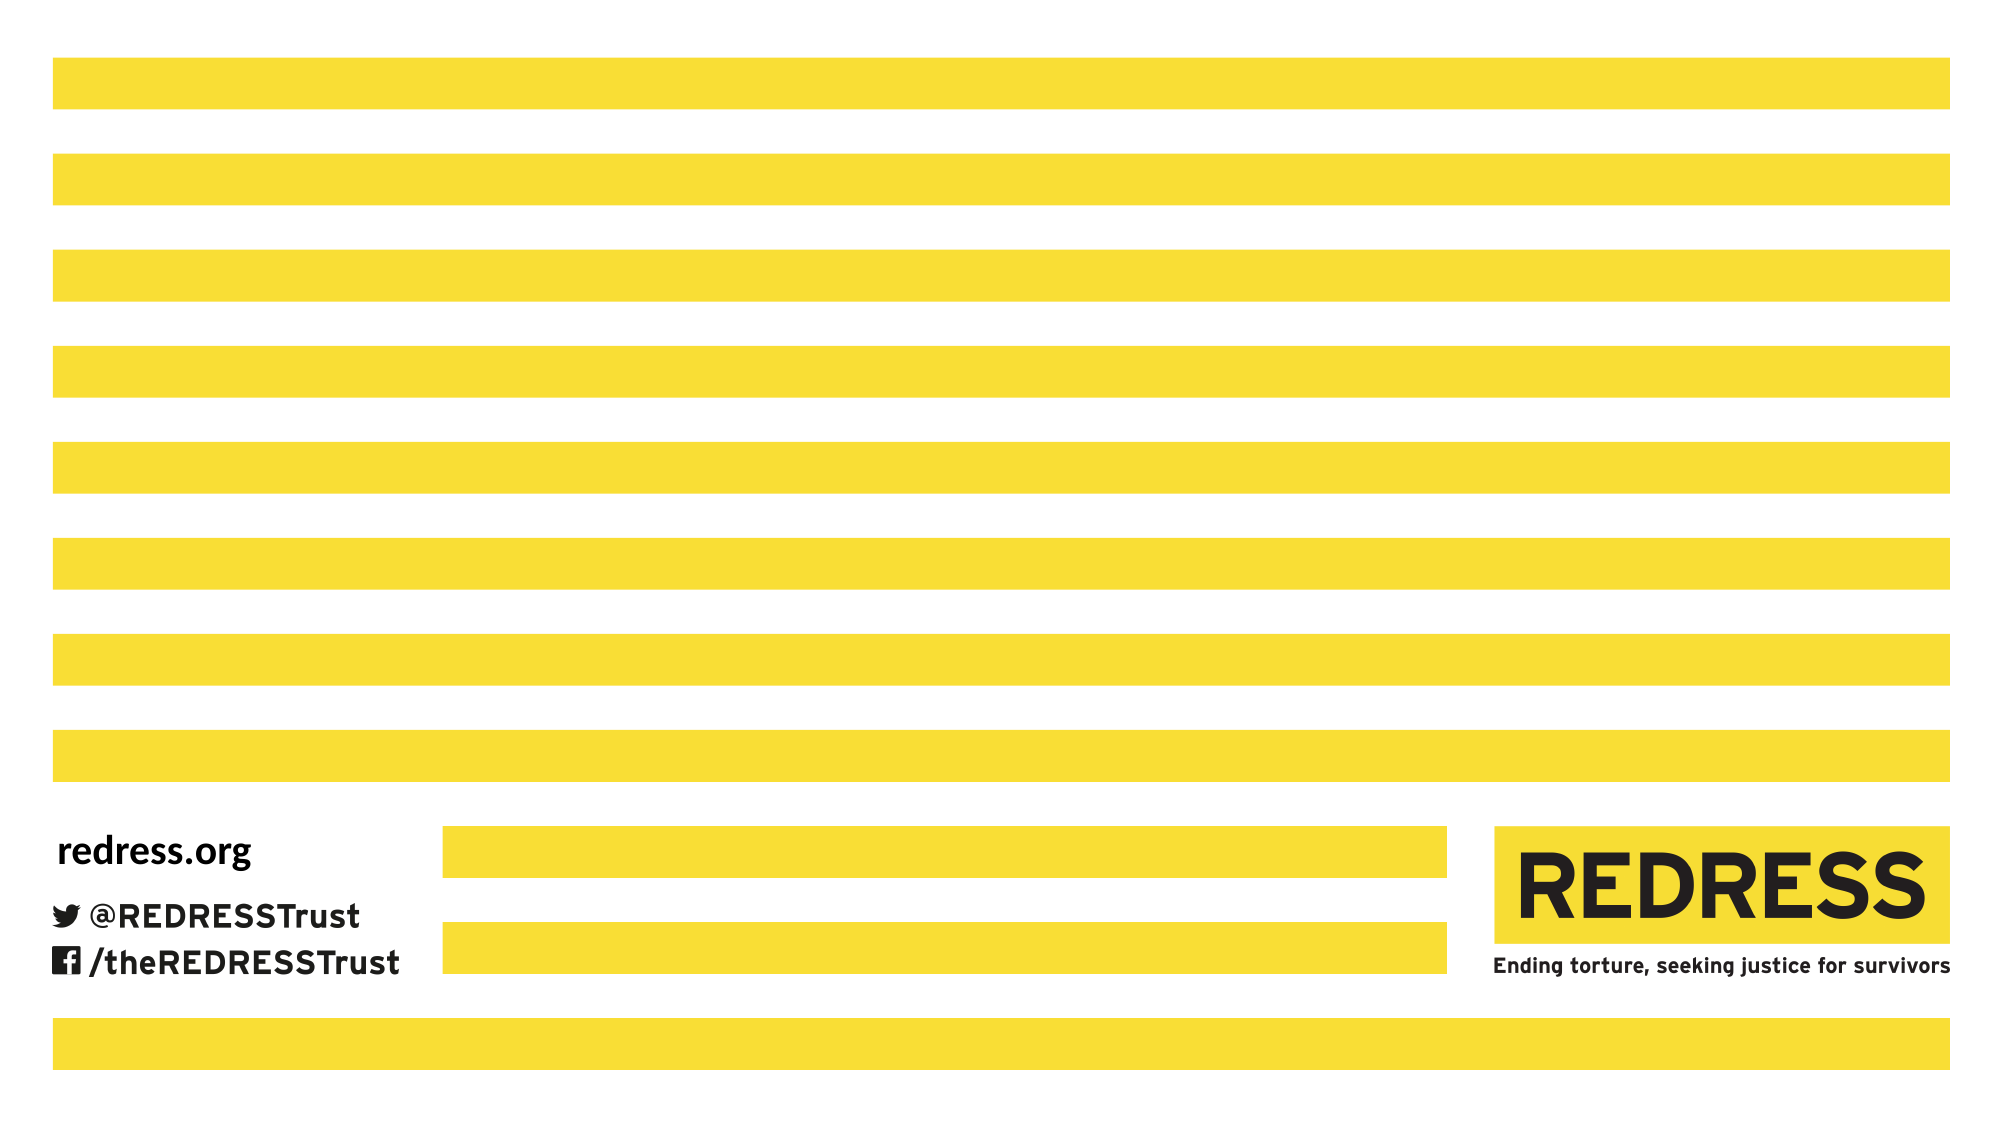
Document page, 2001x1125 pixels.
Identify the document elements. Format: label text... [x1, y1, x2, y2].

text_box [442, 826, 1447, 878]
text_box [52, 537, 1950, 590]
text_box [52, 345, 1950, 398]
text_box [442, 922, 1447, 974]
picture [1493, 825, 1951, 978]
text_box [52, 1018, 1950, 1070]
text_box [52, 729, 1950, 782]
text_box [52, 633, 1950, 686]
text_box [52, 441, 1950, 494]
text_box [52, 249, 1950, 302]
text_box redress.org [49, 815, 260, 881]
text_box [52, 57, 1950, 110]
picture [52, 902, 402, 978]
text_box [52, 153, 1950, 206]
